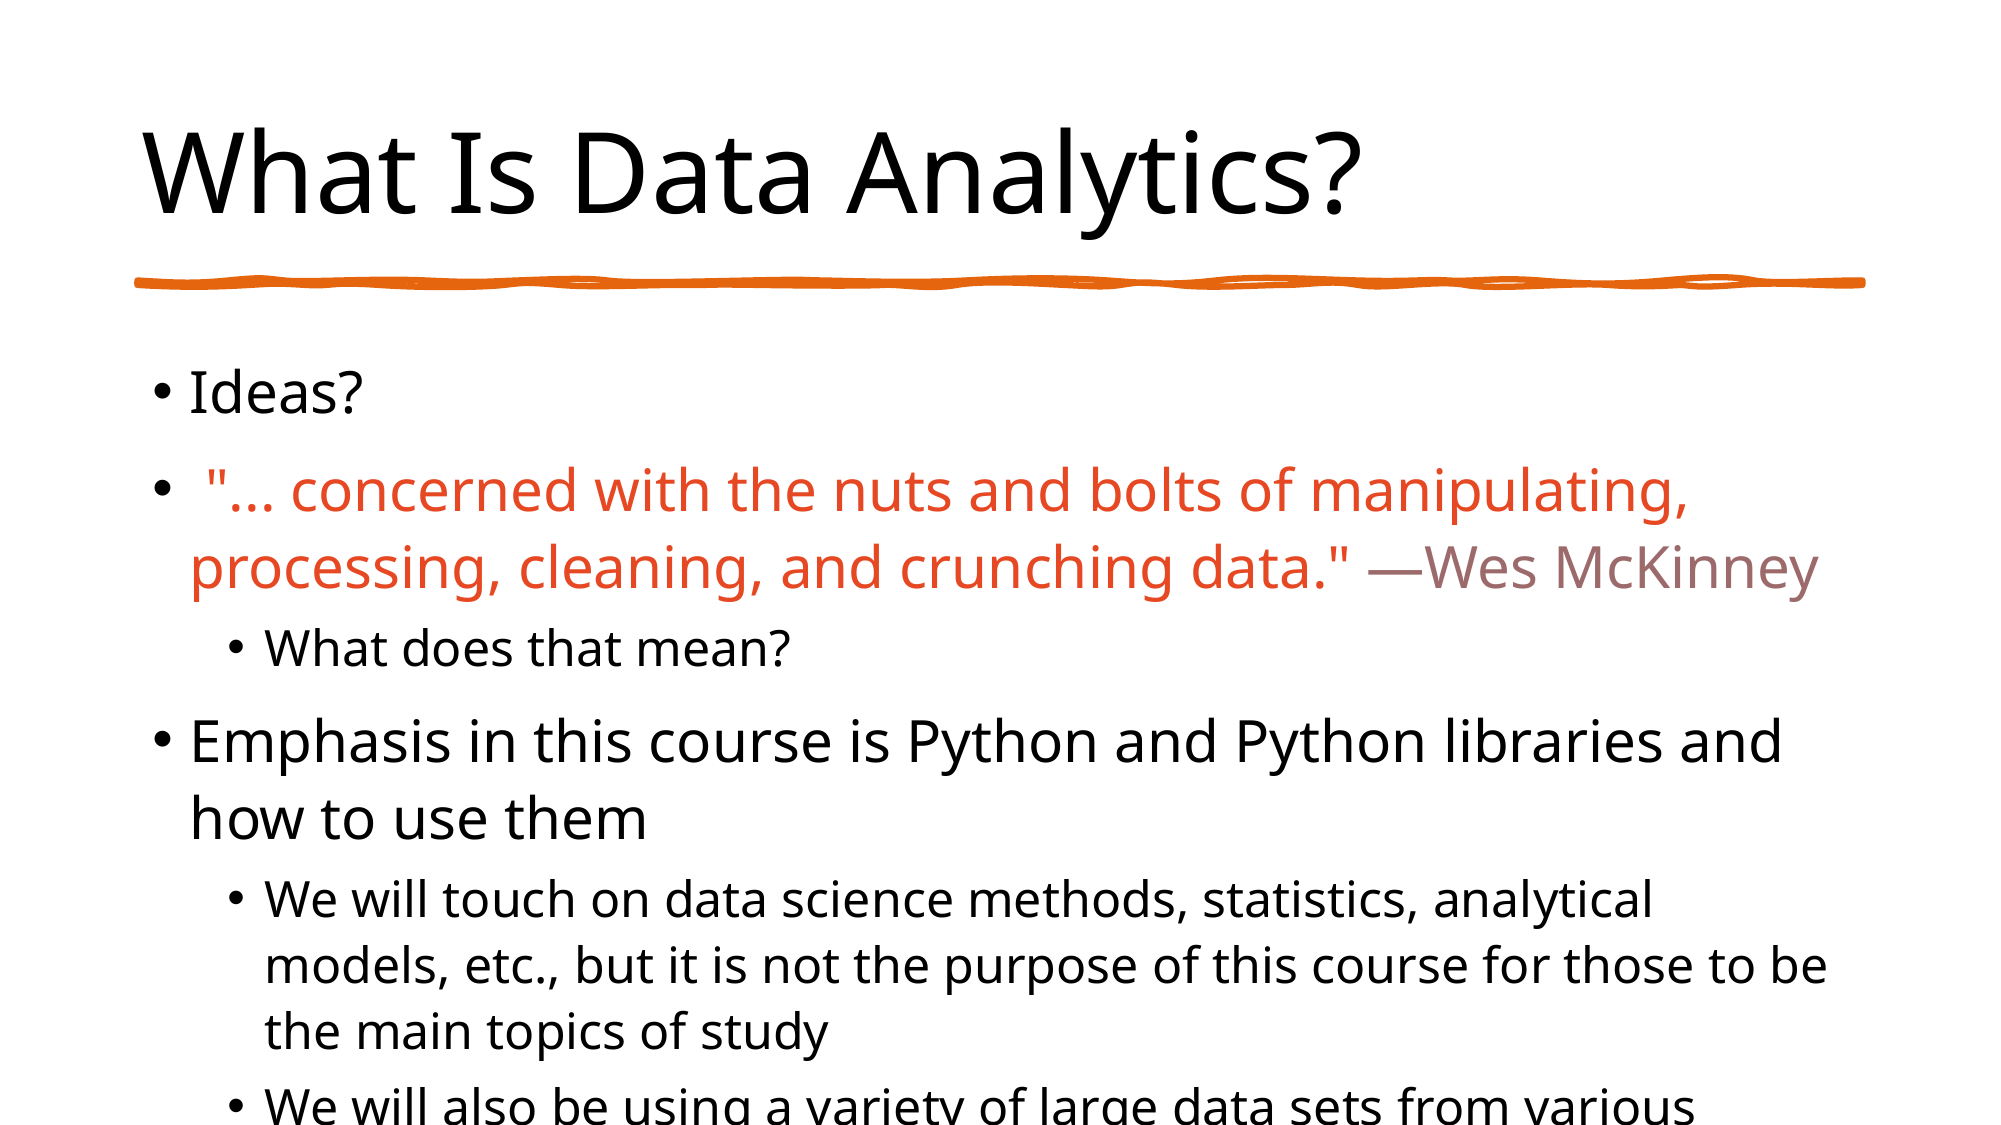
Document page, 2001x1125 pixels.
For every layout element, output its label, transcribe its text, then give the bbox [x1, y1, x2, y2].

list Ideas? "... concerned with the nuts and bolts of manipulating, processing, cleaning, and crunching data." —Wes McKinney What does that mean? Emphasis in this course is Python and Python libraries and how to use them We will touch on data science methods, statistics, analytical models, etc., but it is not the purpose of this course for those to be the main topics of study We will also be using a variety of large data sets from various sources, and learning how to represent, model, and interact with those. [137, 340, 1863, 1066]
title What Is Data Analytics? [126, 59, 1851, 278]
